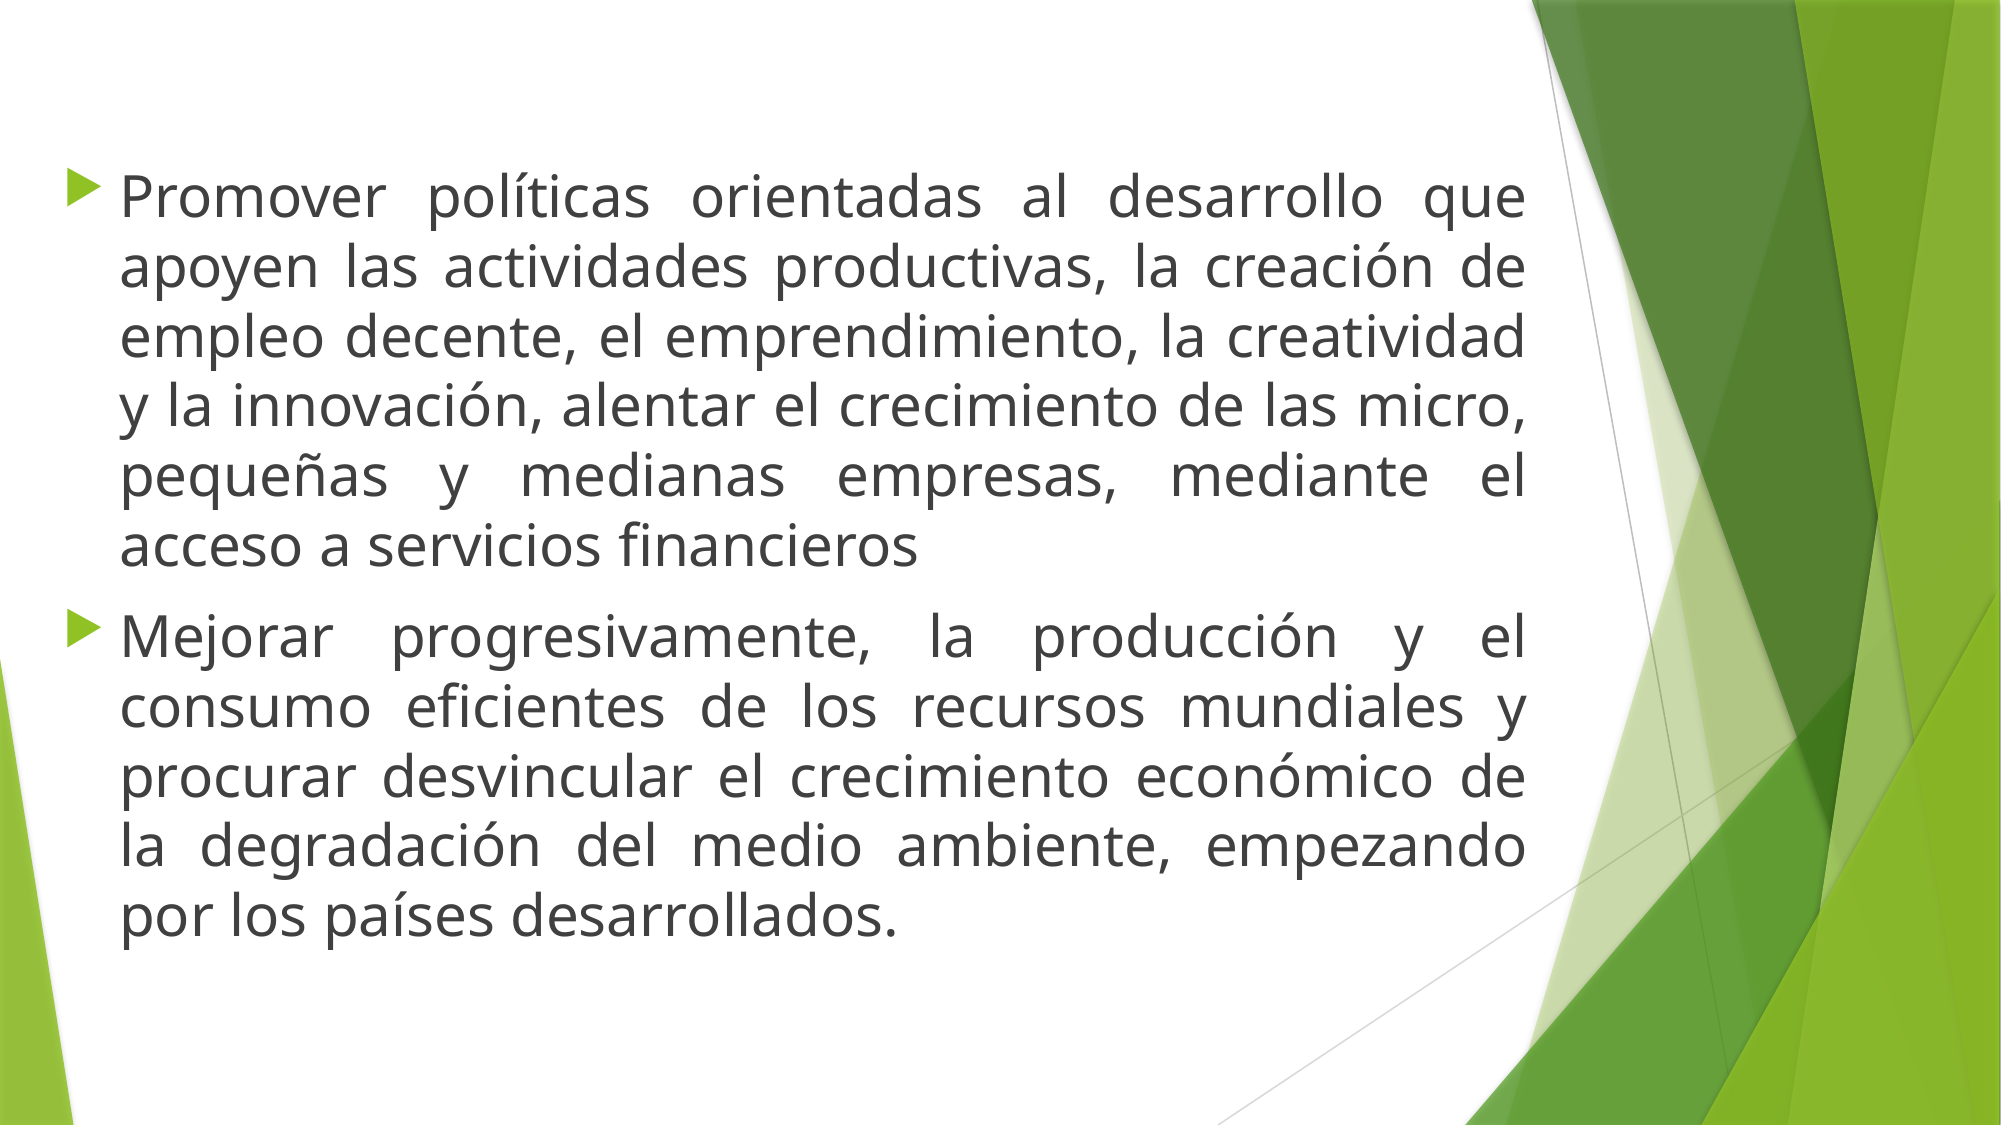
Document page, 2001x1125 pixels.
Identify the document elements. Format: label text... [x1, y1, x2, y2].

list Promover políticas orientadas al desarrollo que apoyen las actividades productivas, la creación de empleo decente, el emprendimiento, la creatividad y la innovación, alentar el crecimiento de las micro, pequeñas y medianas empresas, mediante el acceso a servicios financieros Mejorar progresivamente, la producción y el consumo eficientes de los recursos mundiales y procurar desvincular el crecimiento económico de la degradación del medio ambiente, empezando por los países desarrollados. [48, 151, 1543, 1060]
